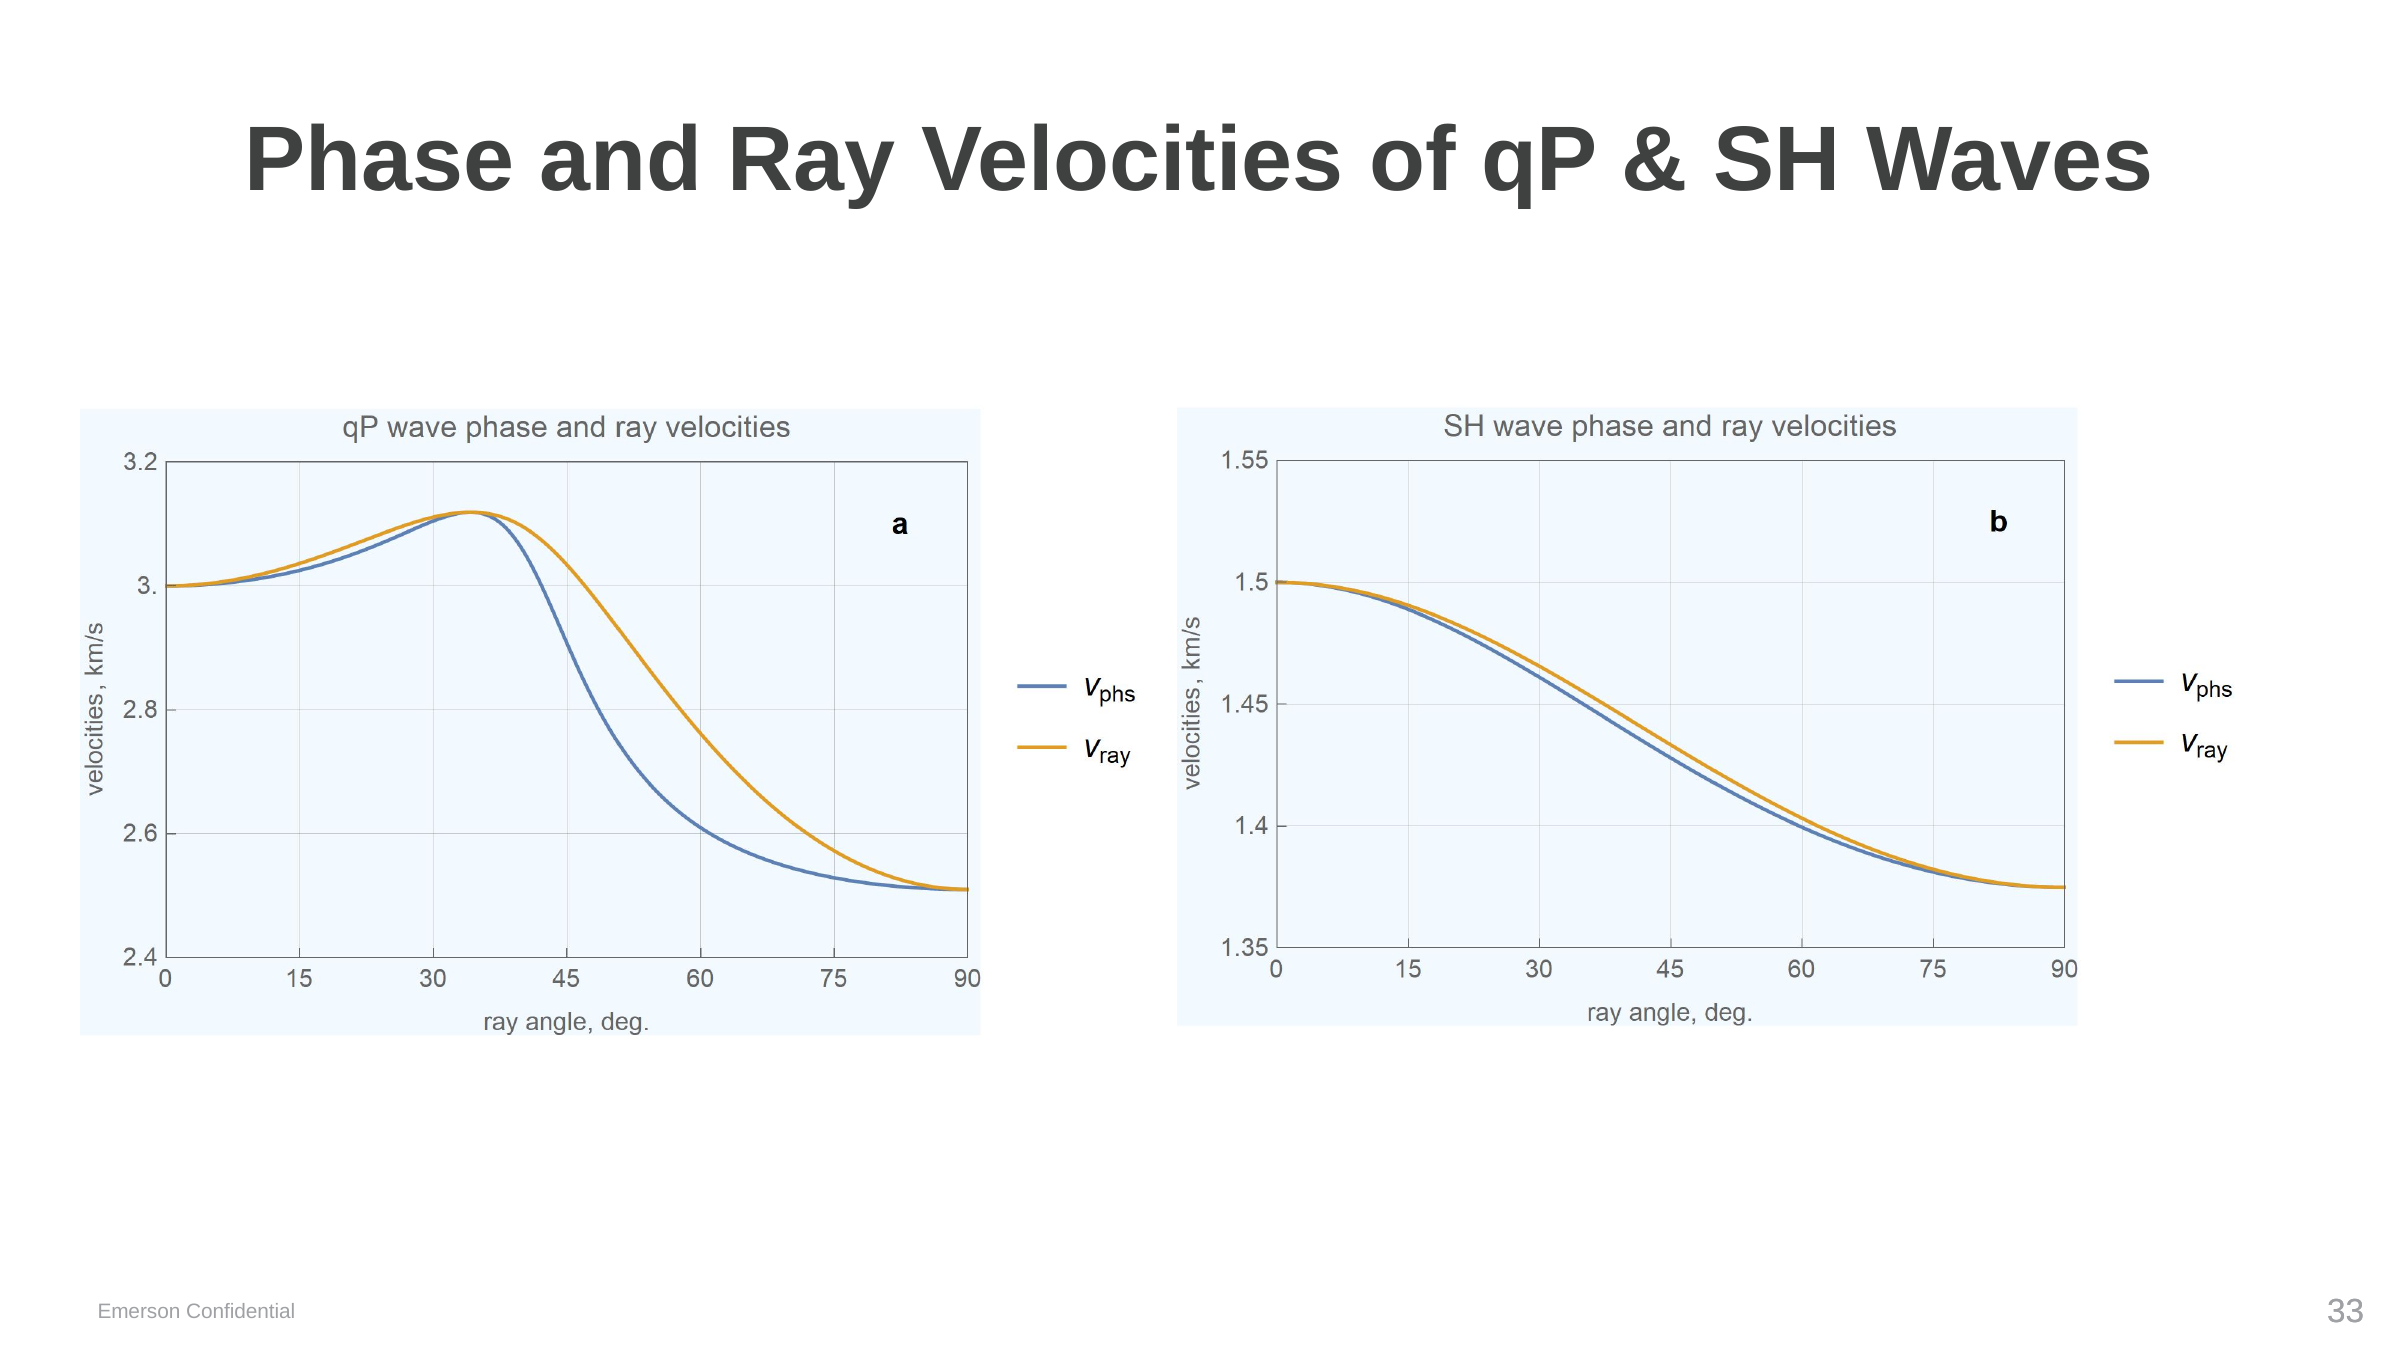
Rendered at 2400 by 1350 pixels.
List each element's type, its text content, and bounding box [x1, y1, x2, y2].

picture [1176, 405, 2251, 1029]
title Phase and Ray Velocities of qP & SH Waves [82, 54, 2318, 221]
picture [80, 405, 1154, 1039]
footer Emerson Confidential [82, 1289, 1451, 1330]
